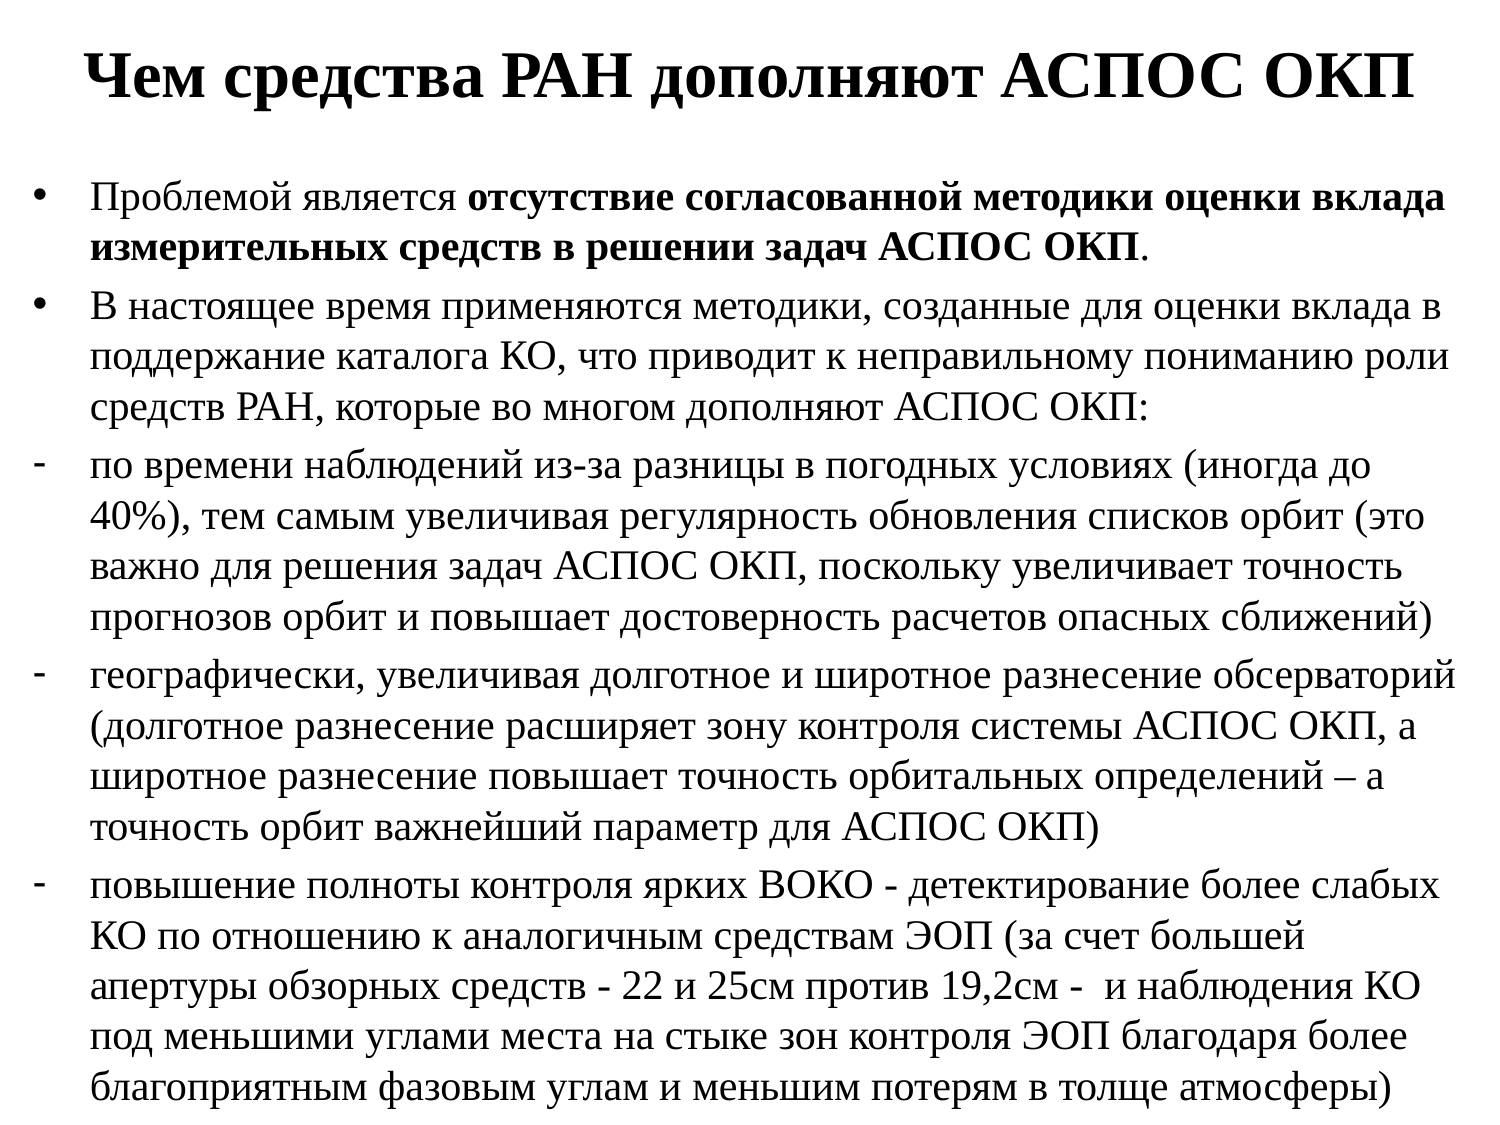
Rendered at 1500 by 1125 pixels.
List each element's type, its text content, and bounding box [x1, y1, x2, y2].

list Проблемой является отсутствие согласованной методики оценки вклада измерительных средств в решении задач АСПОС ОКП. В настоящее время применяются методики, созданные для оценки вклада в поддержание каталога КО, что приводит к неправильному пониманию роли средств РАН, которые во многом дополняют АСПОС ОКП: по времени наблюдений из-за разницы в погодных условиях (иногда до 40%), тем самым увеличивая регулярность обновления списков орбит (это важно для решения задач АСПОС ОКП, поскольку увеличивает точность прогнозов орбит и повышает достоверность расчетов опасных сближений) географически, увеличивая долготное и широтное разнесение обсерваторий (долготное разнесение расширяет зону контроля системы АСПОС ОКП, а широтное разнесение повышает точность орбитальных определений – а точность орбит важнейший параметр для АСПОС ОКП) повышение полноты контроля ярких ВОКО - детектирование более слабых КО по отношению к аналогичным средствам ЭОП (за счет большей апертуры обзорных средств - 22 и 25см против 19,2см - и наблюдения КО под меньшими углами места на стыке зон контроля ЭОП благодаря более благоприятным фазовым углам и меньшим потерям в толще атмосферы) [17, 160, 1483, 1125]
title Чем средства РАН дополняют АСПОС ОКП [17, 19, 1483, 124]
